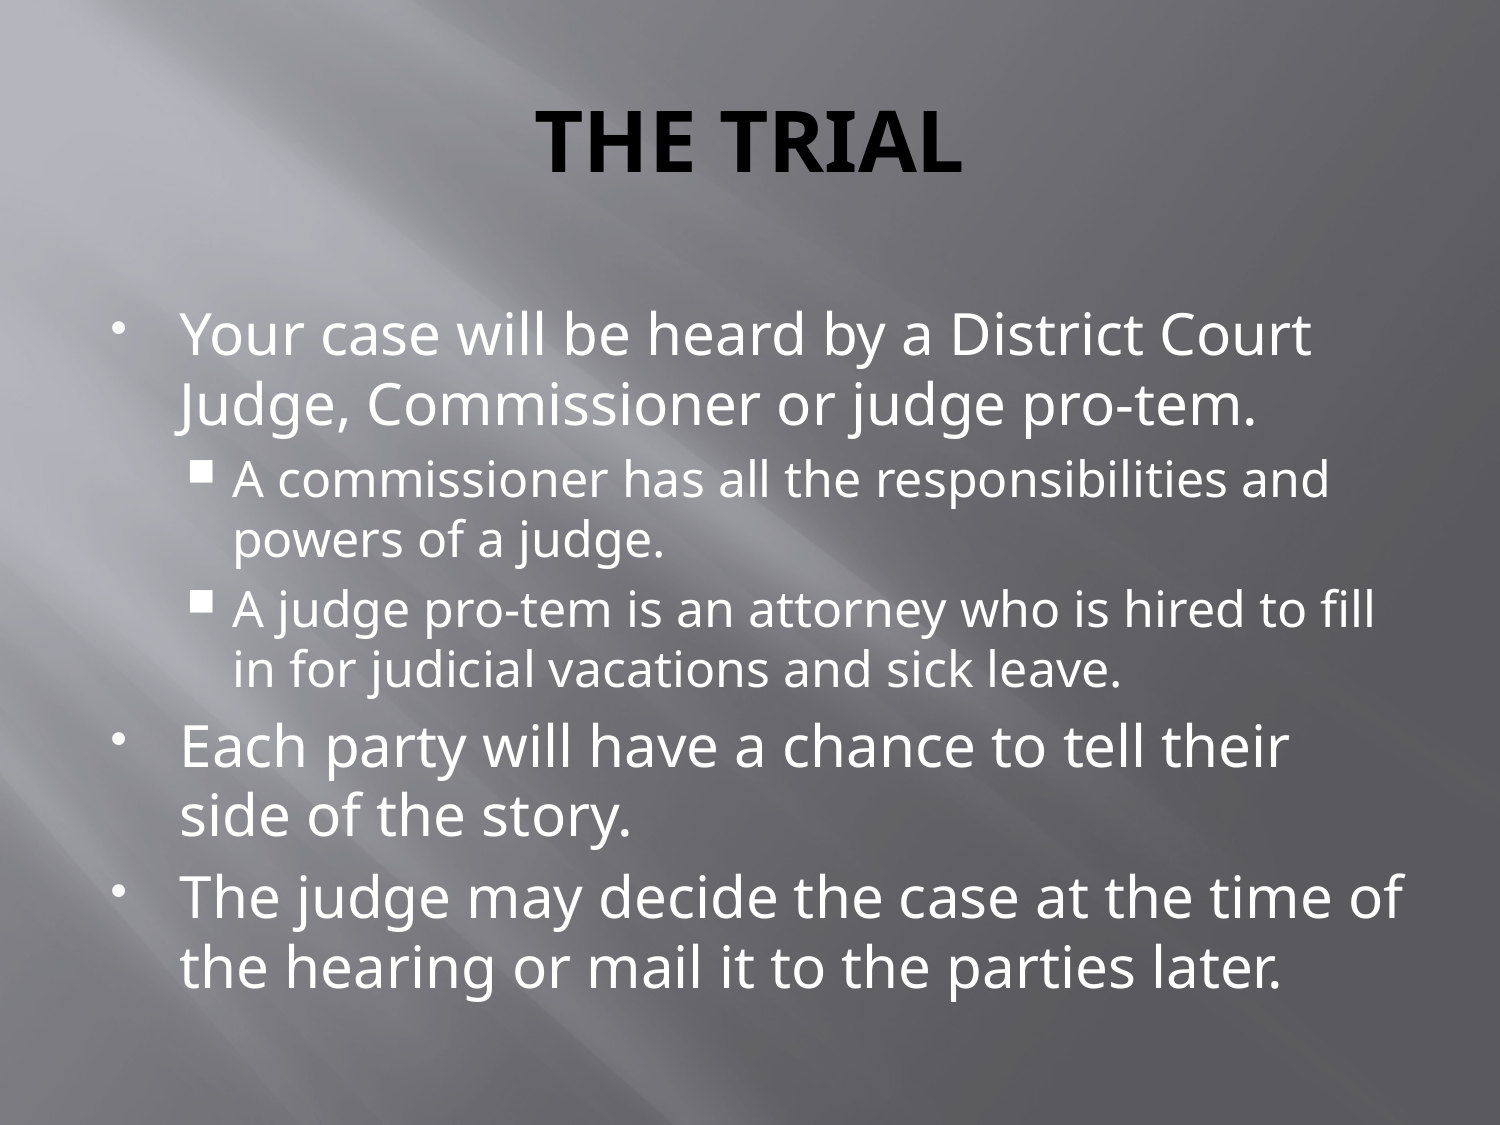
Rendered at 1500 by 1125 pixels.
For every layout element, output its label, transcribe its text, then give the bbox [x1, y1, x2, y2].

title THE TRIAL [75, 45, 1425, 233]
list Your case will be heard by a District Court Judge, Commissioner or judge pro-tem. A commissioner has all the responsibilities and powers of a judge. A judge pro-tem is an attorney who is hired to fill in for judicial vacations and sick leave. Each party will have a chance to tell their side of the story. The judge may decide the case at the time of the hearing or mail it to the parties later. [75, 262, 1425, 1035]
